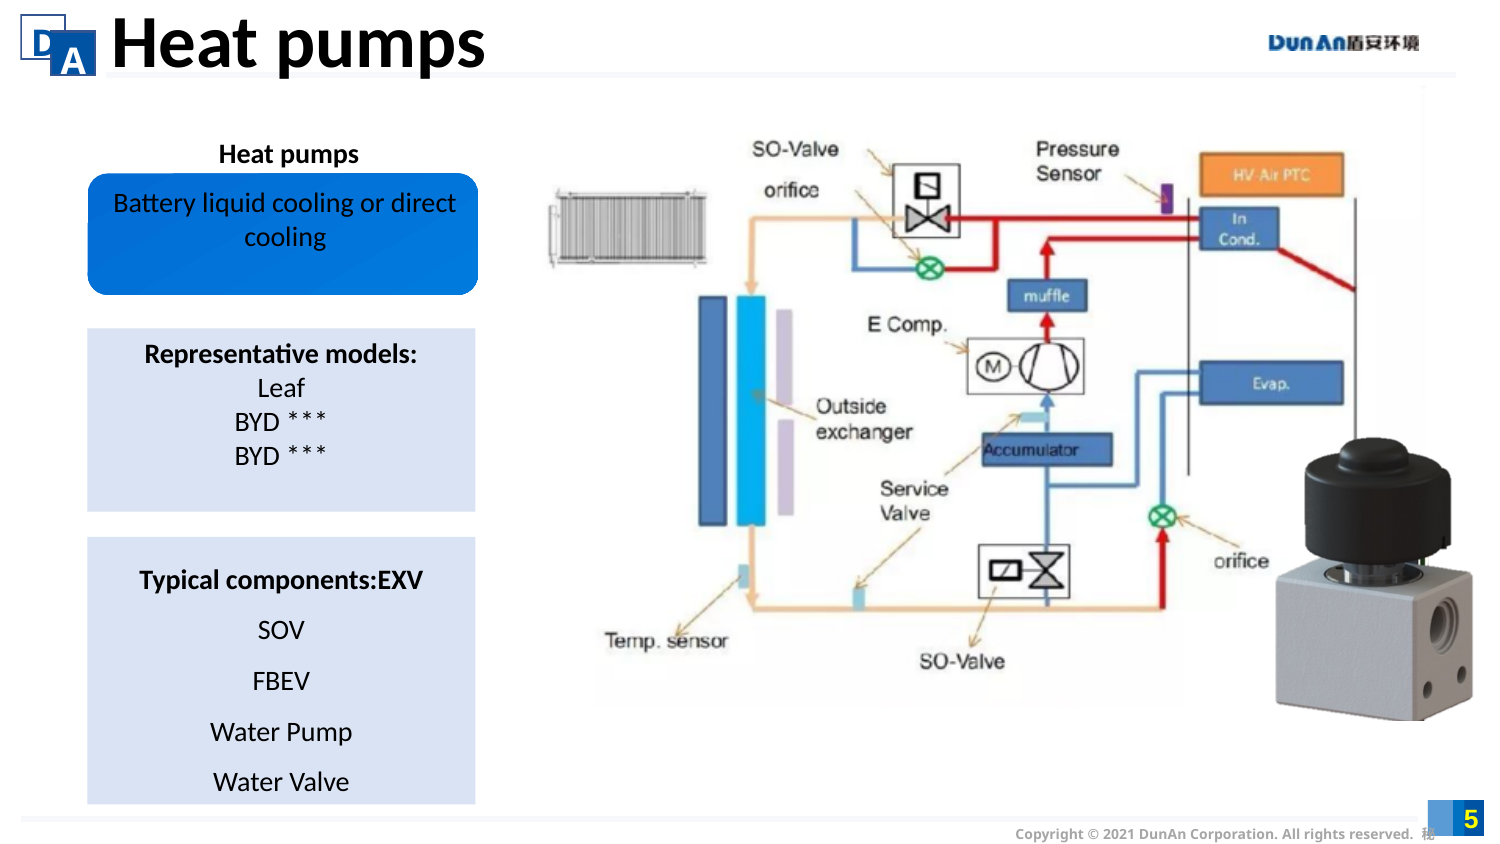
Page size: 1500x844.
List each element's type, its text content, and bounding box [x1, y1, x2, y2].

text_box [87, 181, 478, 295]
picture [537, 85, 1500, 729]
text_box Representative models: Leaf BYD *** BYD *** [87, 328, 476, 512]
text_box Typical components:EXV SOV FBEV Water Pump Water Valve [87, 536, 476, 805]
text_box Heat pumps [96, 0, 1470, 62]
text_box Heat pumps [96, 127, 482, 177]
text_box Battery liquid cooling or direct cooling [92, 177, 478, 260]
